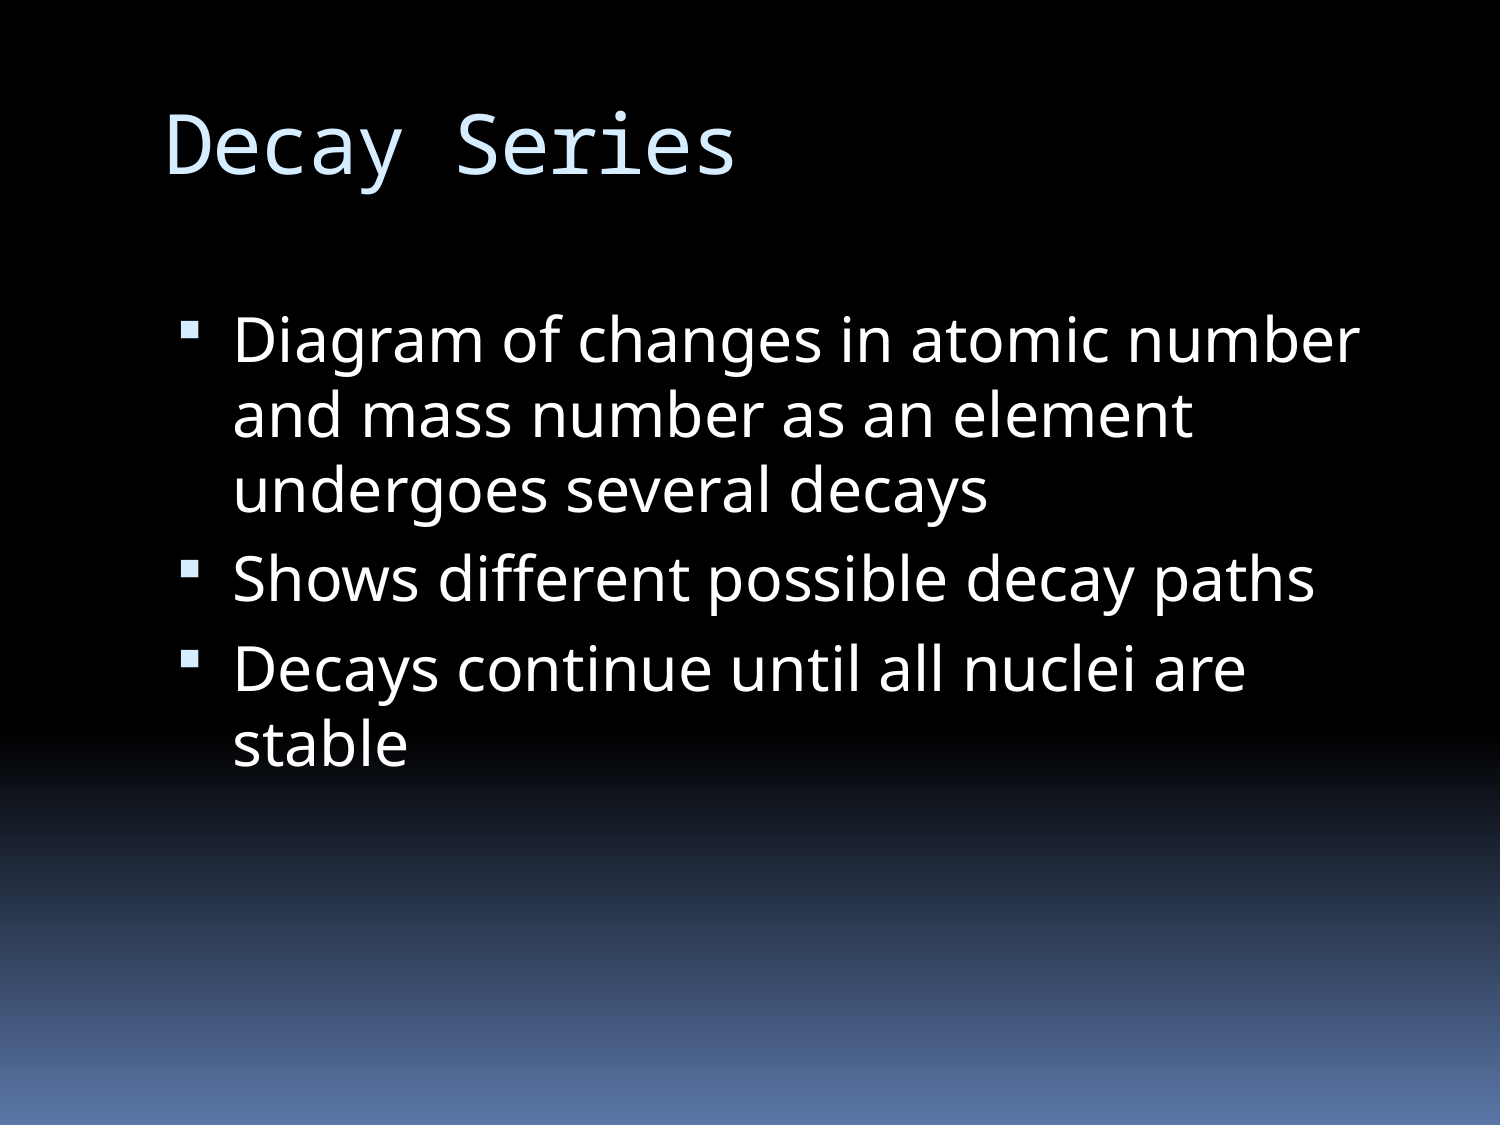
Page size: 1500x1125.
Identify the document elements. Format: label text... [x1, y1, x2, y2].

list Diagram of changes in atomic number and mass number as an element undergoes several decays Shows different possible decay paths Decays continue until all nuclei are stable [150, 292, 1425, 1043]
title Decay Series [150, 83, 1425, 234]
